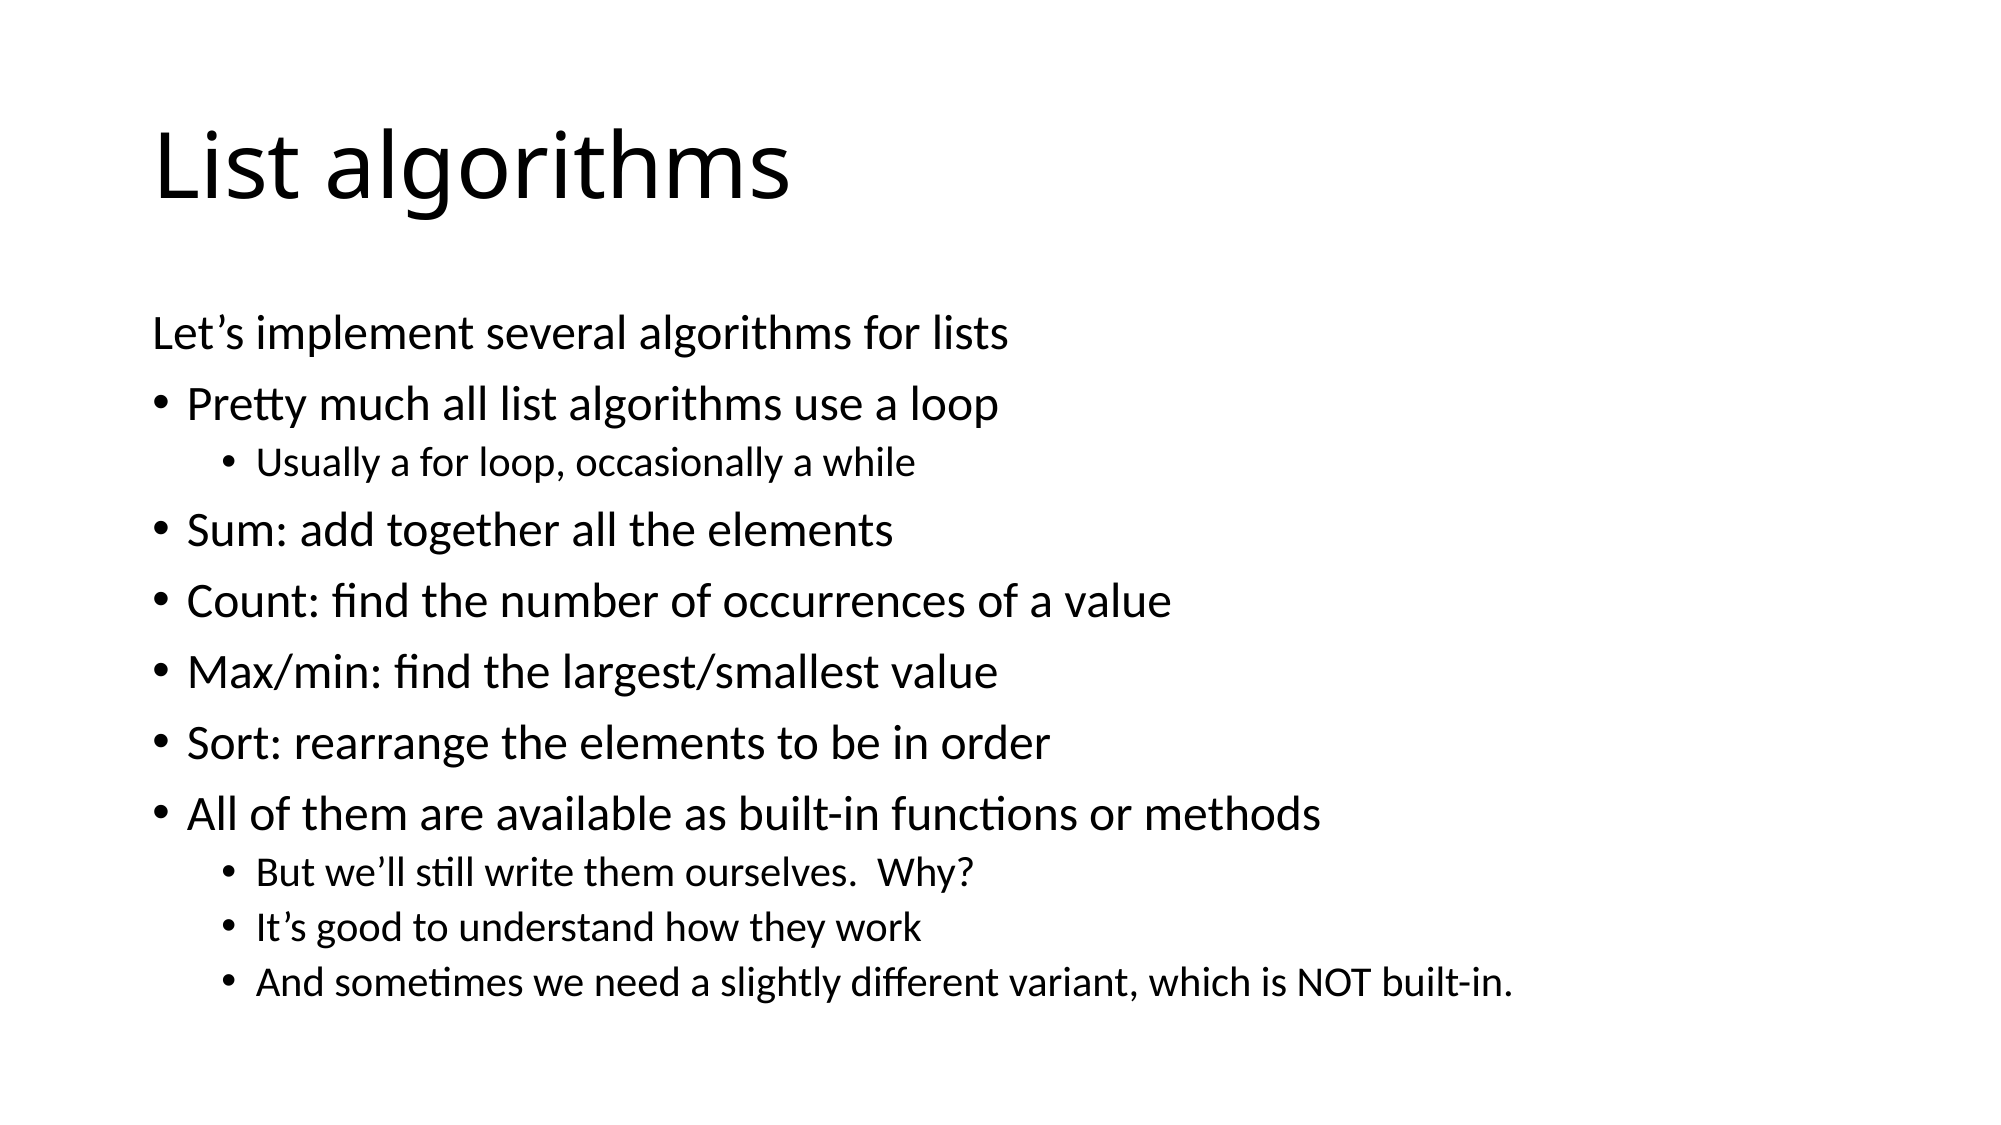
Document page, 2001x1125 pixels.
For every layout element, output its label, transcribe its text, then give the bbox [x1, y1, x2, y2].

title List algorithms [137, 59, 1863, 278]
list Let’s implement several algorithms for lists Pretty much all list algorithms use a loop Usually a for loop, occasionally a while Sum: add together all the elements Count: find the number of occurrences of a value Max/min: find the largest/smallest value Sort: rearrange the elements to be in order All of them are available as built-in functions or methods But we’ll still write them ourselves. Why? It’s good to understand how they work And sometimes we need a slightly different variant, which is NOT built-in. [137, 299, 1863, 1014]
